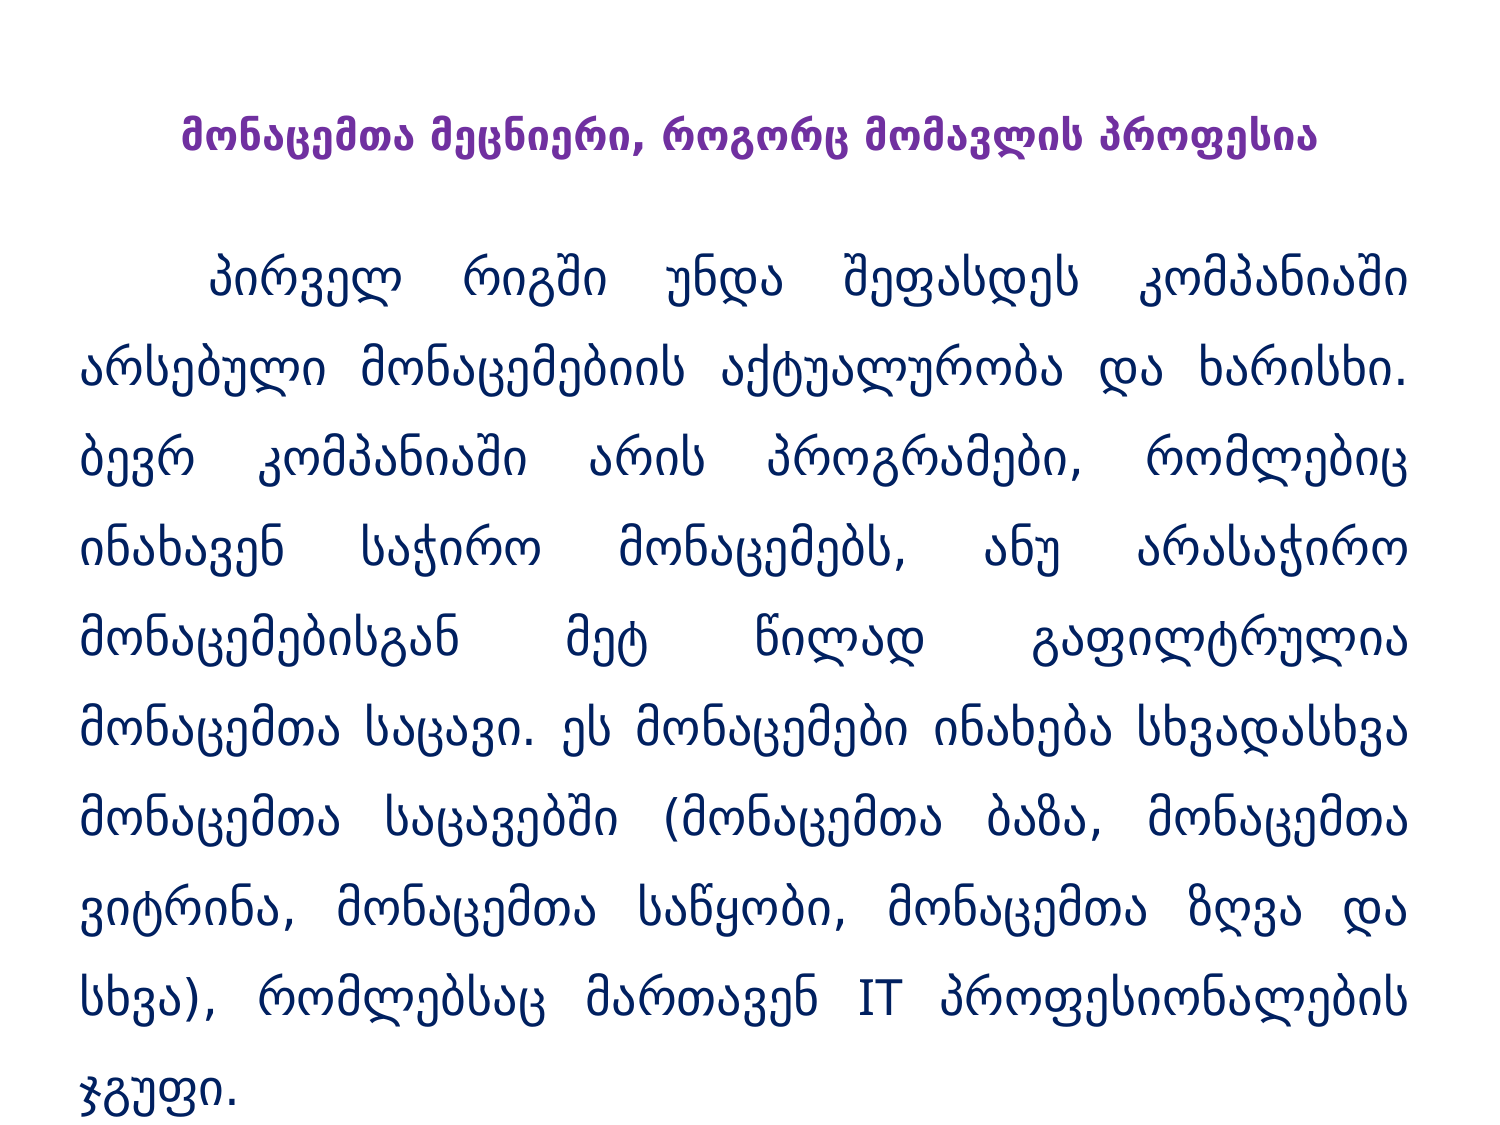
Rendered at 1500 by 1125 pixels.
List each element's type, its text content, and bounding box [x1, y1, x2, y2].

text_box მონაცემთა მეცნიერი, როგორც მომავლის პროფესია [159, 101, 1341, 167]
text_box პირველ რიგში უნდა შეფასდეს კომპანიაში არსებული მონაცემებიის აქტუალურობა და ხარისხი. ბევრ კომპანიაში არის პროგრამები, რომლებიც ინახავენ საჭირო მონაცემებს, ანუ არასაჭირო მონაცემებისგან მეტ წილად გაფილტრულია მონაცემთა საცავი. ეს მონაცემები ინახება სხვადასხვა მონაცემთა საცავებში (მონაცემთა ბაზა, მონაცემთა ვიტრინა, მონაცემთა საწყობი, მონაცემთა ზღვა და სხვა), რომლებსაც მართავენ IT პროფესიონალების ჯგუფი. [64, 208, 1425, 1123]
